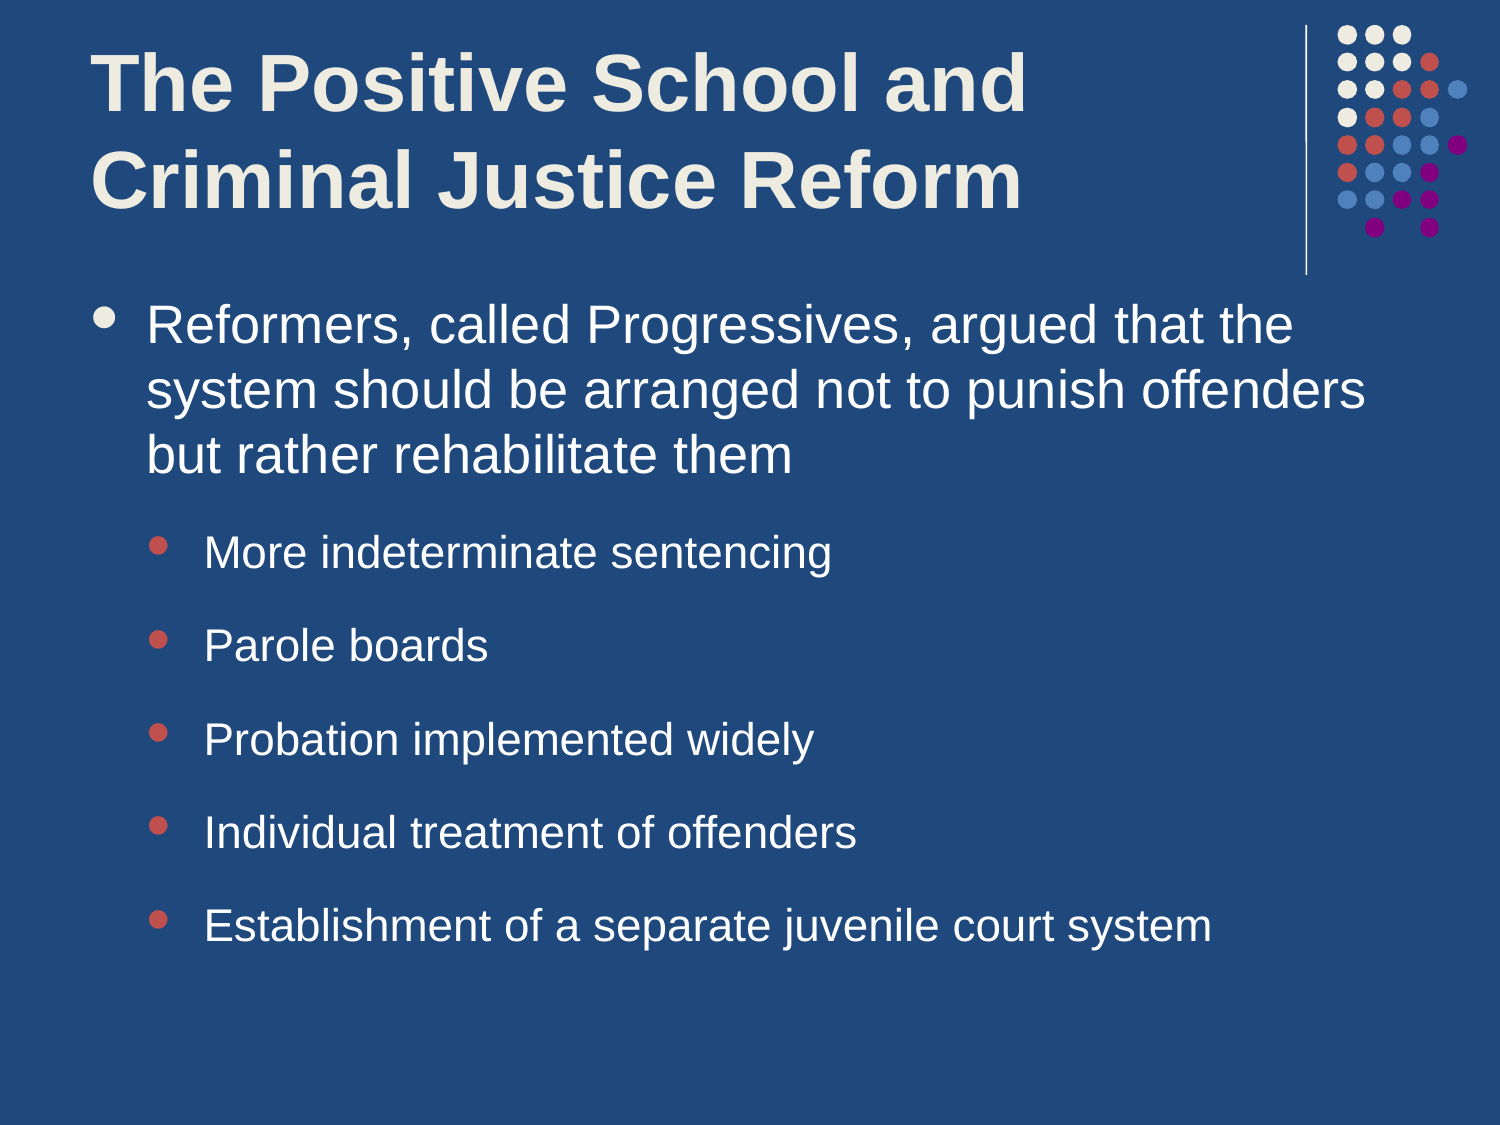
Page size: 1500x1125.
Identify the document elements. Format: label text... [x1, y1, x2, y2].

list Reformers, called Progressives, argued that the system should be arranged not to punish offenders but rather rehabilitate them More indeterminate sentencing Parole boards Probation implemented widely Individual treatment of offenders Establishment of a separate juvenile court system [74, 281, 1426, 1006]
title The Positive School and Criminal Justice Reform [74, 19, 1313, 233]
